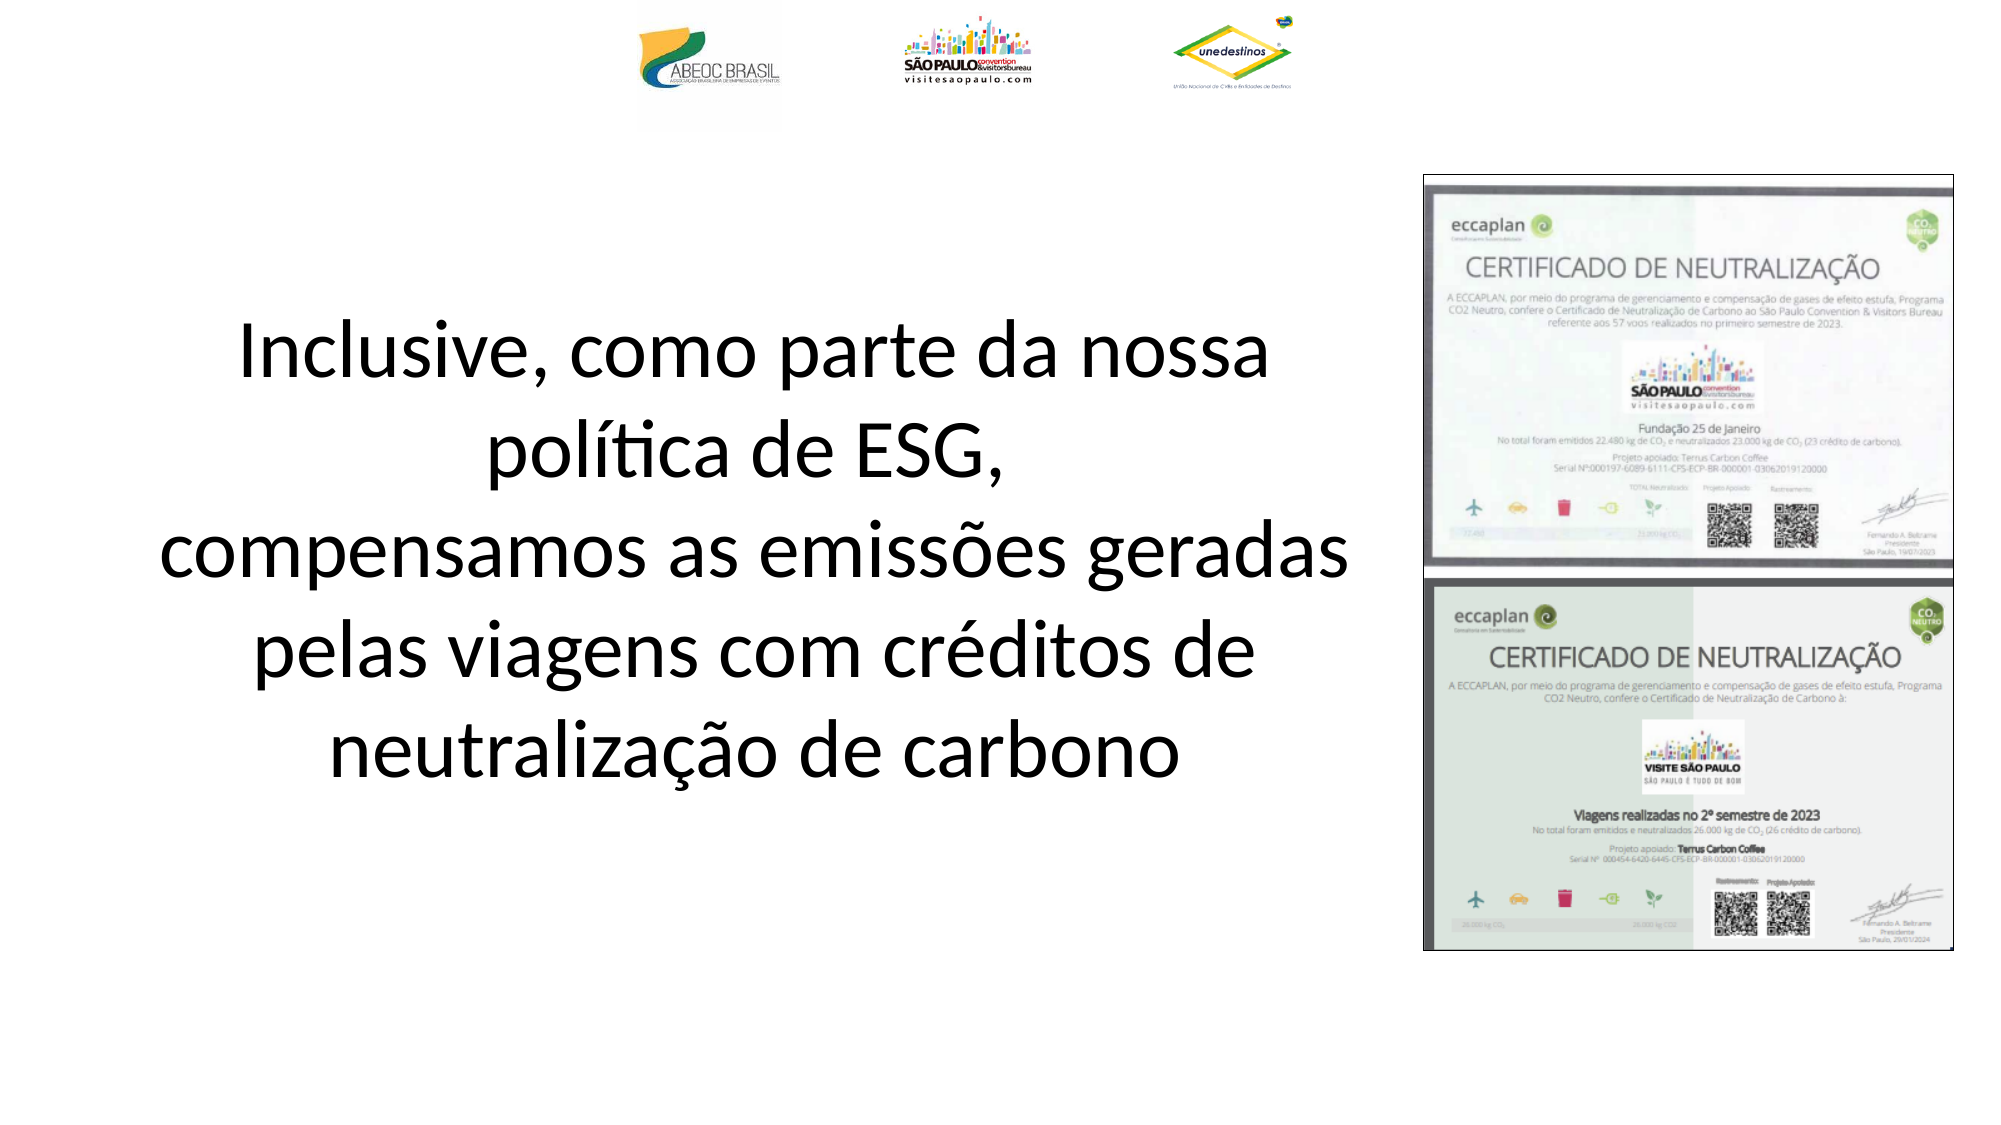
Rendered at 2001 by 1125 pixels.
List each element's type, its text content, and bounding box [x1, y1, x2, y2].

picture [1423, 174, 1954, 951]
text_box Inclusive, como parte da nossa política de ESG, compensamos as emissões geradas pelas viagens com créditos de neutralização de carbono [116, 287, 1395, 802]
picture [637, 0, 1306, 132]
